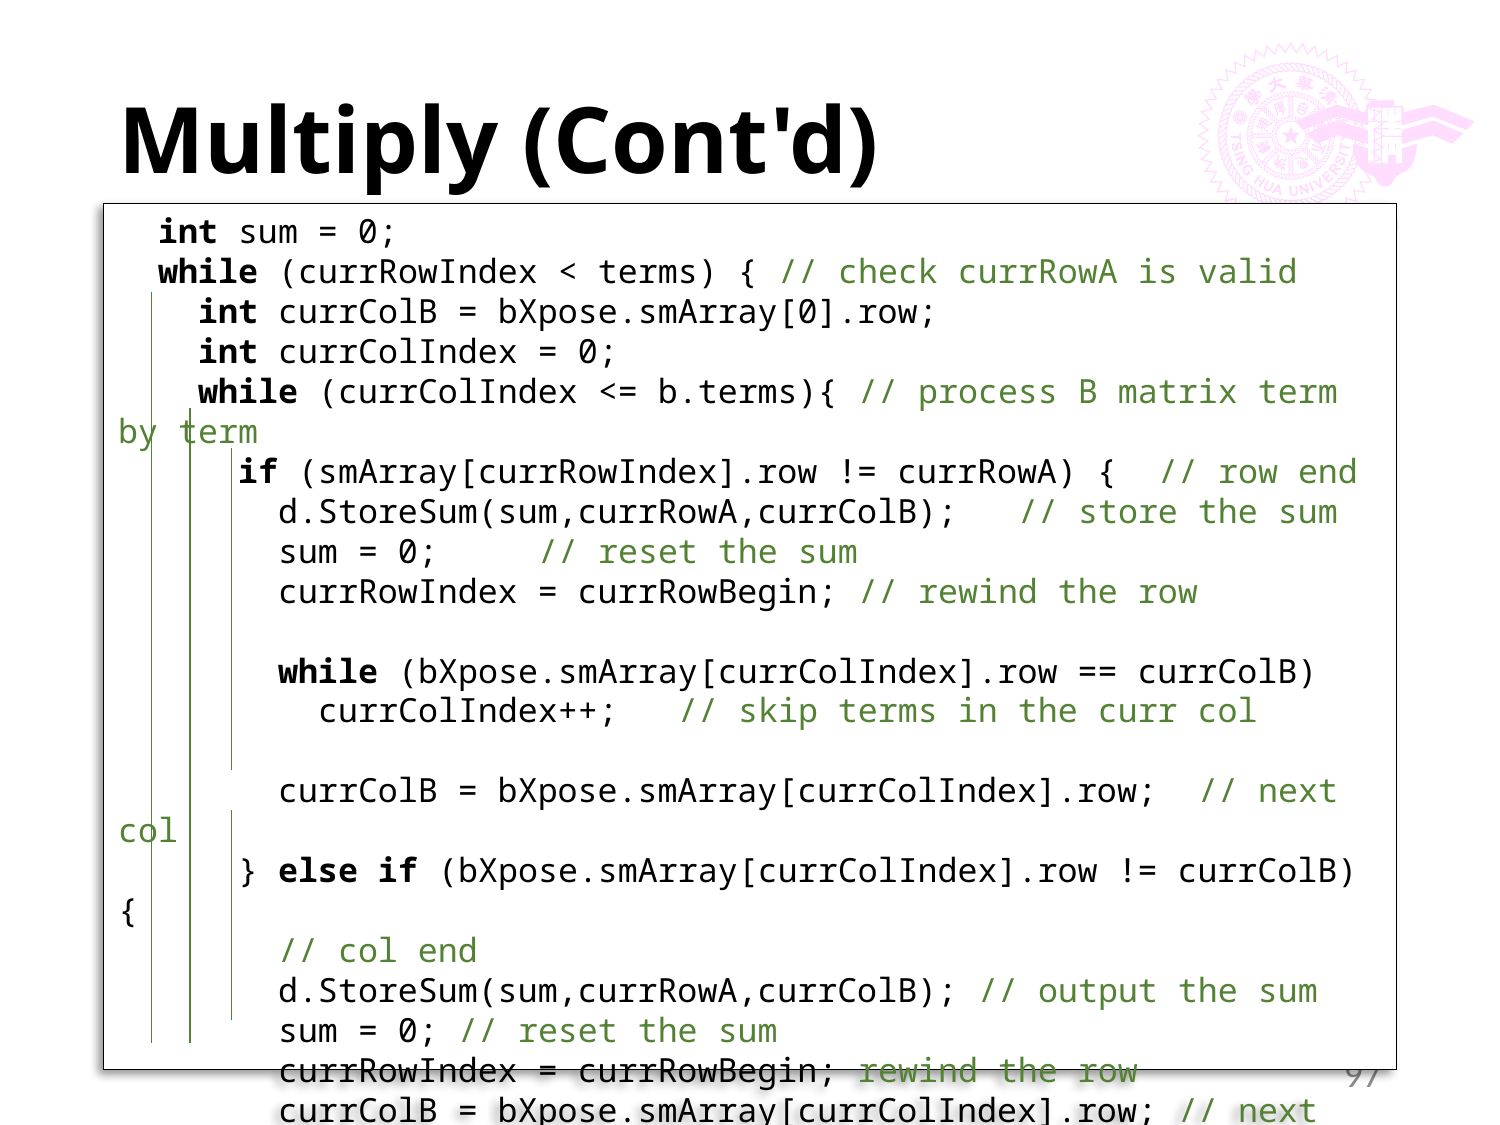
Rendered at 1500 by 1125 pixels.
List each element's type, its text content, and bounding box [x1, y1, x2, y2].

slide_number 97 [1059, 1074, 1397, 1103]
list int sum = 0; while (currRowIndex < terms) { // check currRowA is valid int currColB = bXpose.smArray[0].row; int currColIndex = 0; while (currColIndex <= b.terms){ // process B matrix term by term if (smArray[currRowIndex].row != currRowA) { // row end d.StoreSum(sum,currRowA,currColB); // store the sum sum = 0; // reset the sum currRowIndex = currRowBegin; // rewind the row while (bXpose.smArray[currColIndex].row == currColB) currColIndex++; // skip terms in the curr col currColB = bXpose.smArray[currColIndex].row; // next col } else if (bXpose.smArray[currColIndex].row != currColB) { // col end d.StoreSum(sum,currRowA,currColB); // output the sum sum = 0; // reset the sum currRowIndex = currRowBegin; rewind the row currColB = bXpose.smArray[currColIndex].row; // next col } [103, 203, 1397, 1070]
title Multiply (Cont'd) [103, 59, 1397, 203]
